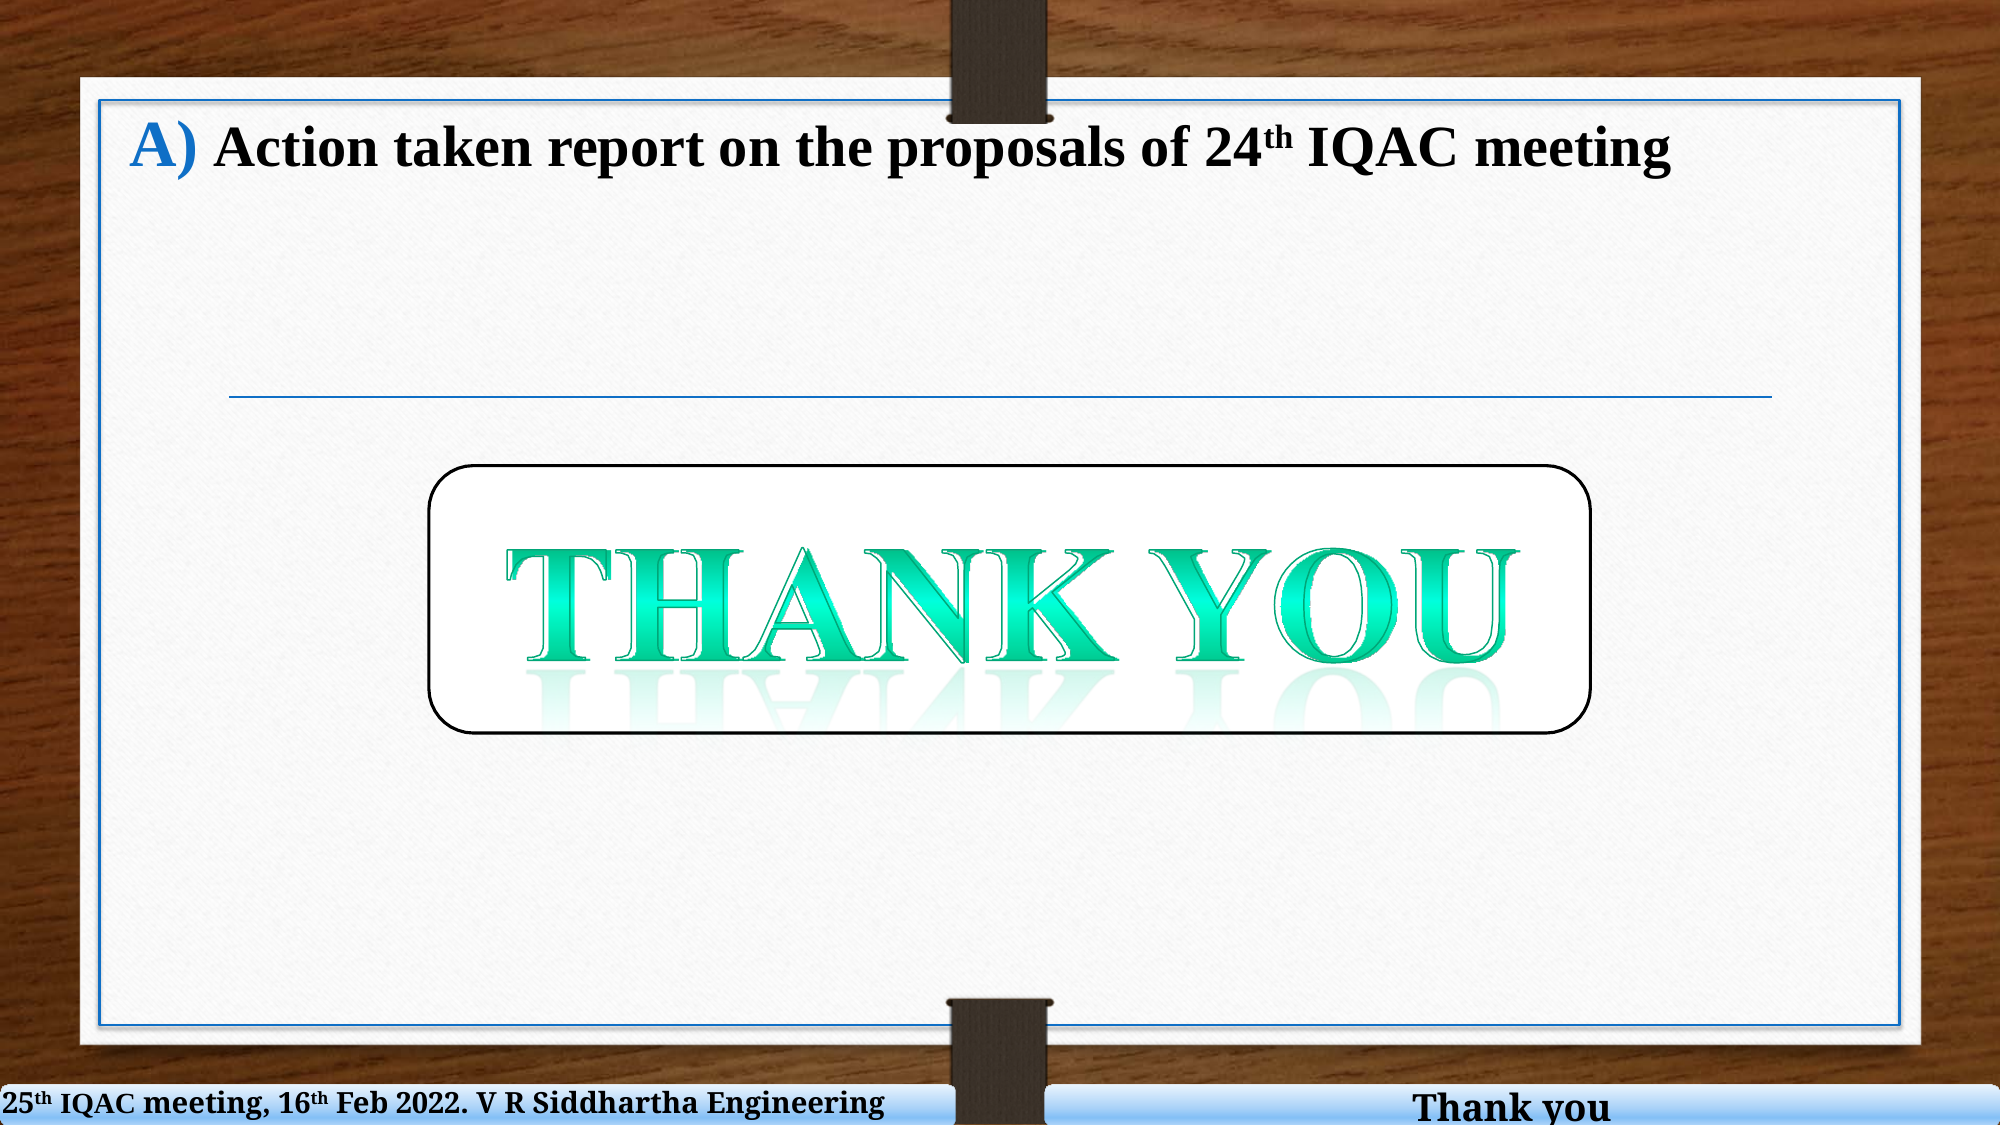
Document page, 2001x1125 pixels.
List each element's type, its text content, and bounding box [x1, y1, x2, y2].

text_box Action taken report on the proposals of 24th IQAC meeting [112, 100, 1838, 186]
text_box [1149, 549, 1267, 661]
text_box [743, 547, 861, 661]
text_box Thank you [1044, 1083, 2000, 1125]
text_box [512, 547, 1521, 663]
text_box [428, 465, 1591, 629]
text_box [1401, 549, 1516, 663]
text_box [615, 549, 739, 661]
text_box [398, 629, 1620, 884]
text_box [864, 549, 979, 663]
picture [0, 0, 2000, 1125]
text_box [986, 549, 1115, 661]
text_box [1274, 548, 1392, 663]
text_box 25th IQAC meeting, 16th Feb 2022. V R Siddhartha Engineering College [0, 1083, 956, 1125]
text_box [507, 549, 607, 661]
